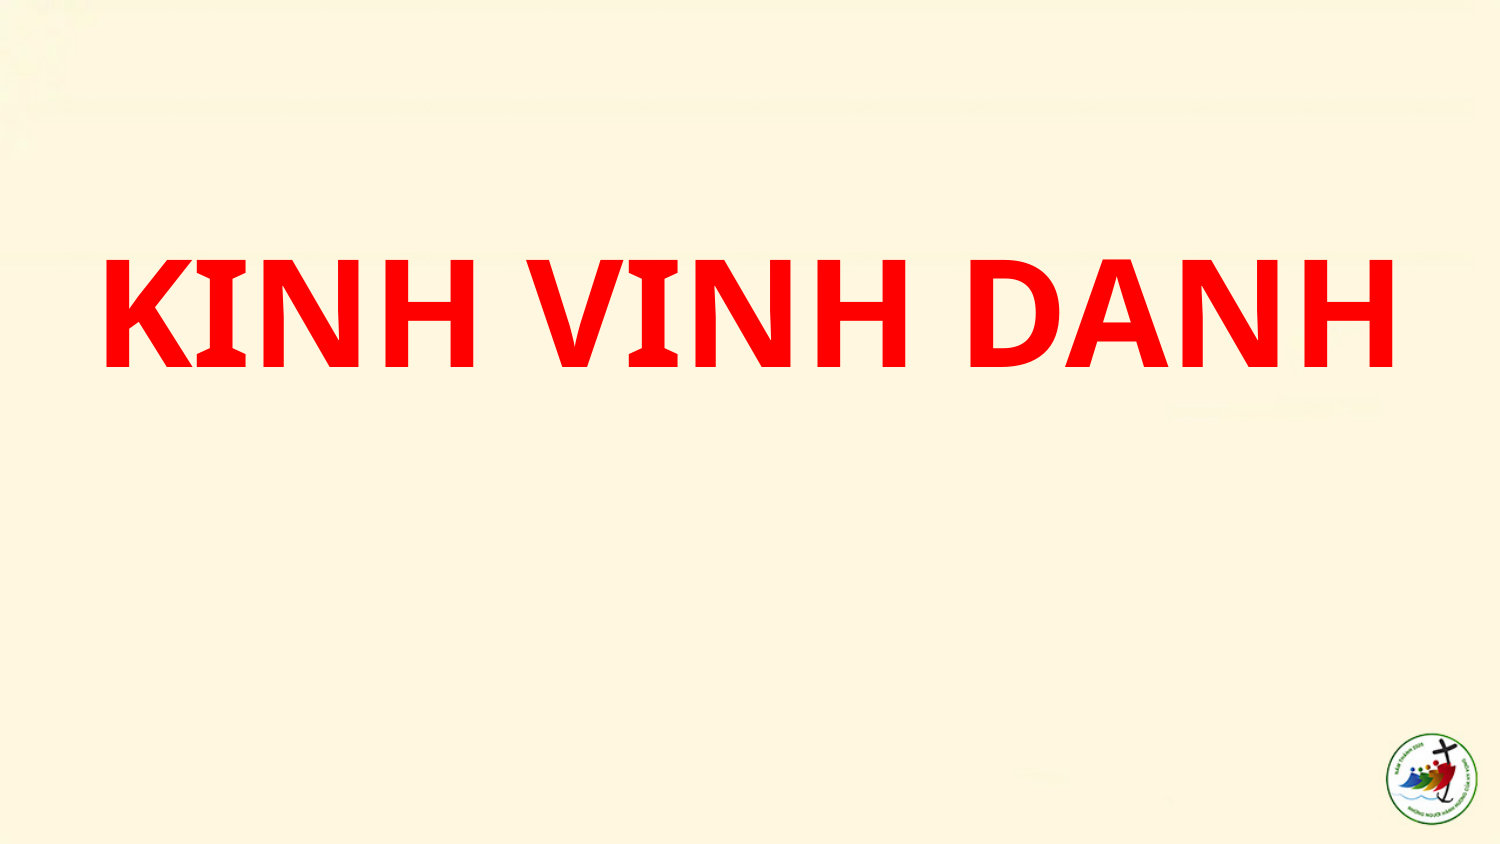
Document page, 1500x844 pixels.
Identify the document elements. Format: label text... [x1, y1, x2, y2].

subtitle KINH VINH DANH [0, 0, 1500, 844]
